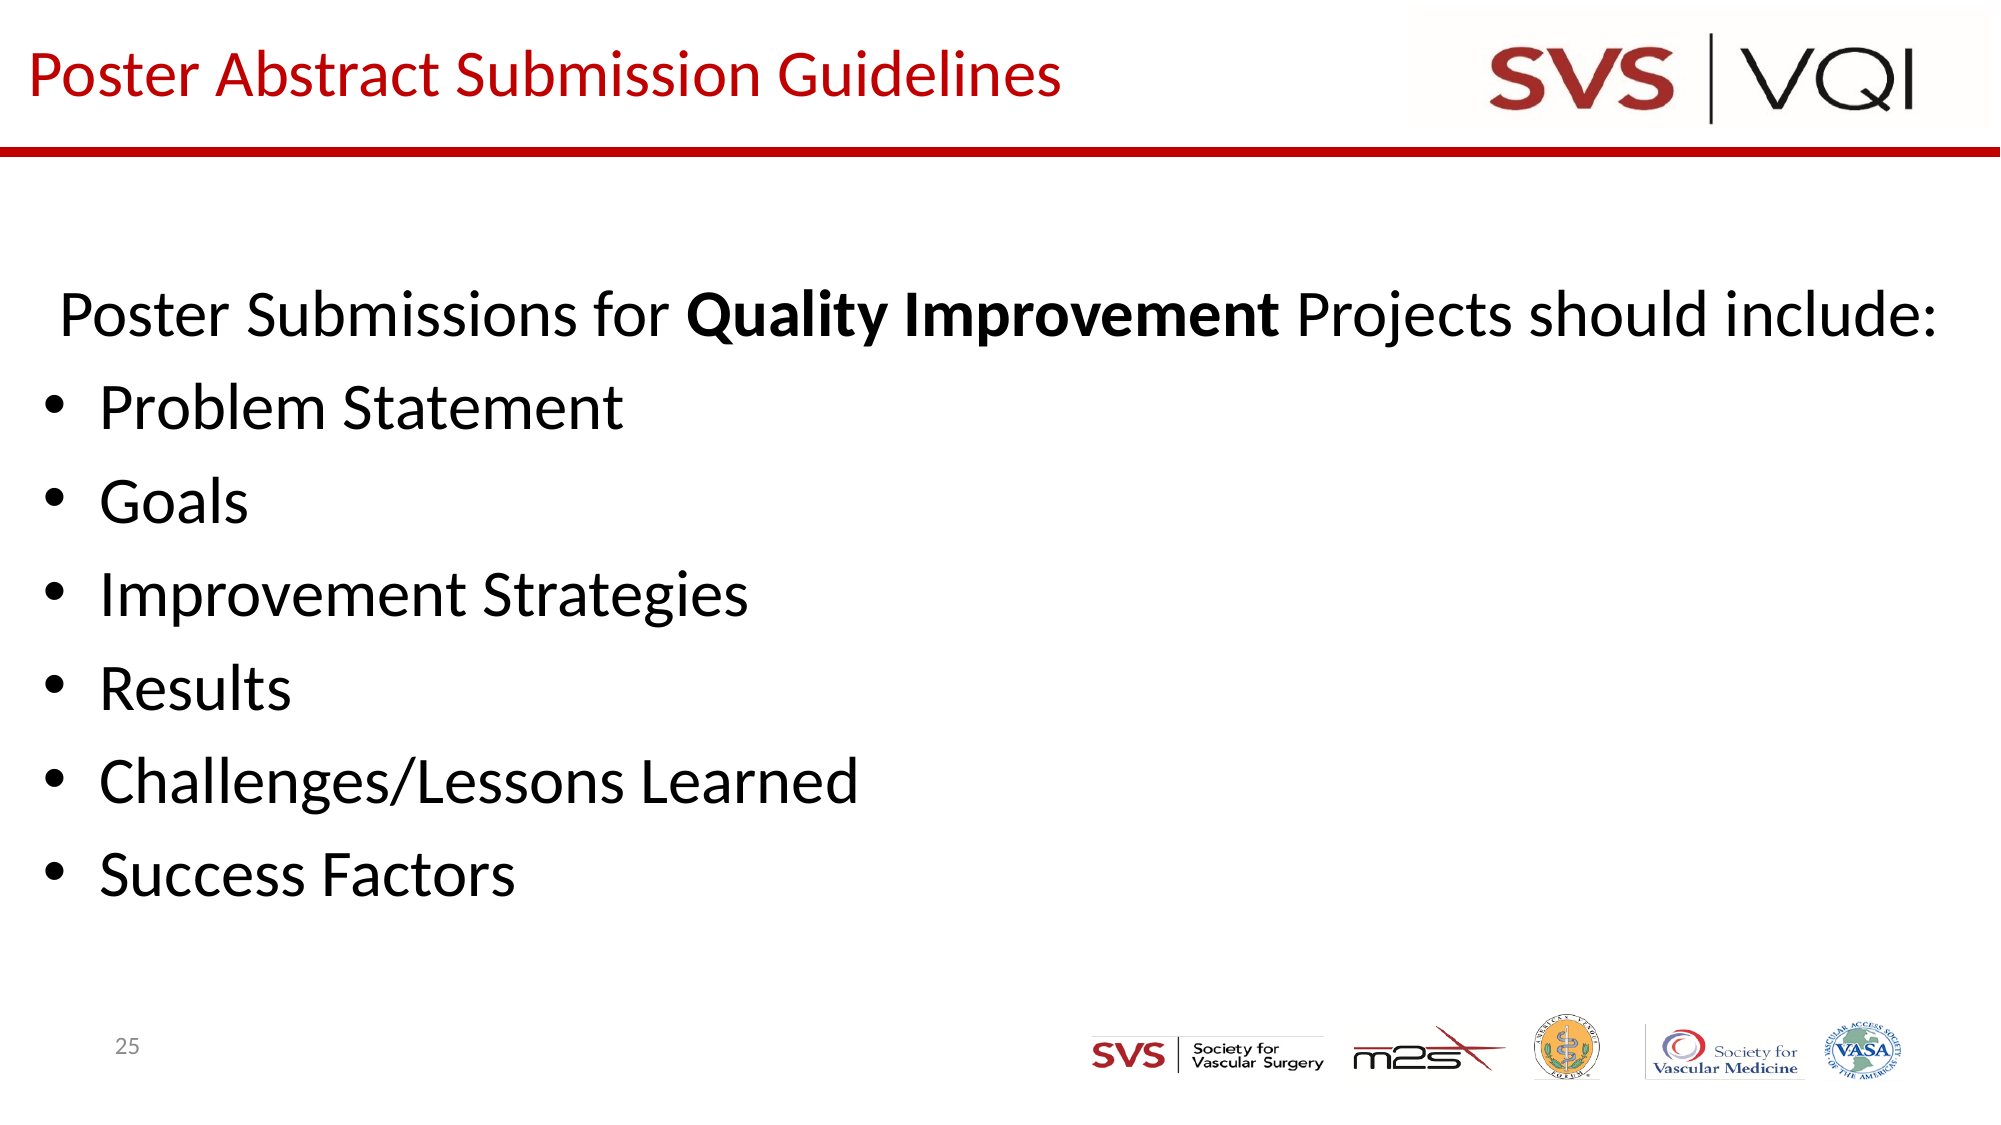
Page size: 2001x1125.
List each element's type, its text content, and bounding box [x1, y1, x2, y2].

picture [1409, 6, 1992, 128]
list Poster Submissions for Quality Improvement Projects should include: Problem Statement Goals Improvement Strategies Results Challenges/Lessons Learned Success Factors [27, 262, 1972, 988]
picture [966, 1014, 1916, 1084]
title Poster Abstract Submission Guidelines [13, 15, 1476, 126]
slide_number 25 [99, 1014, 550, 1075]
